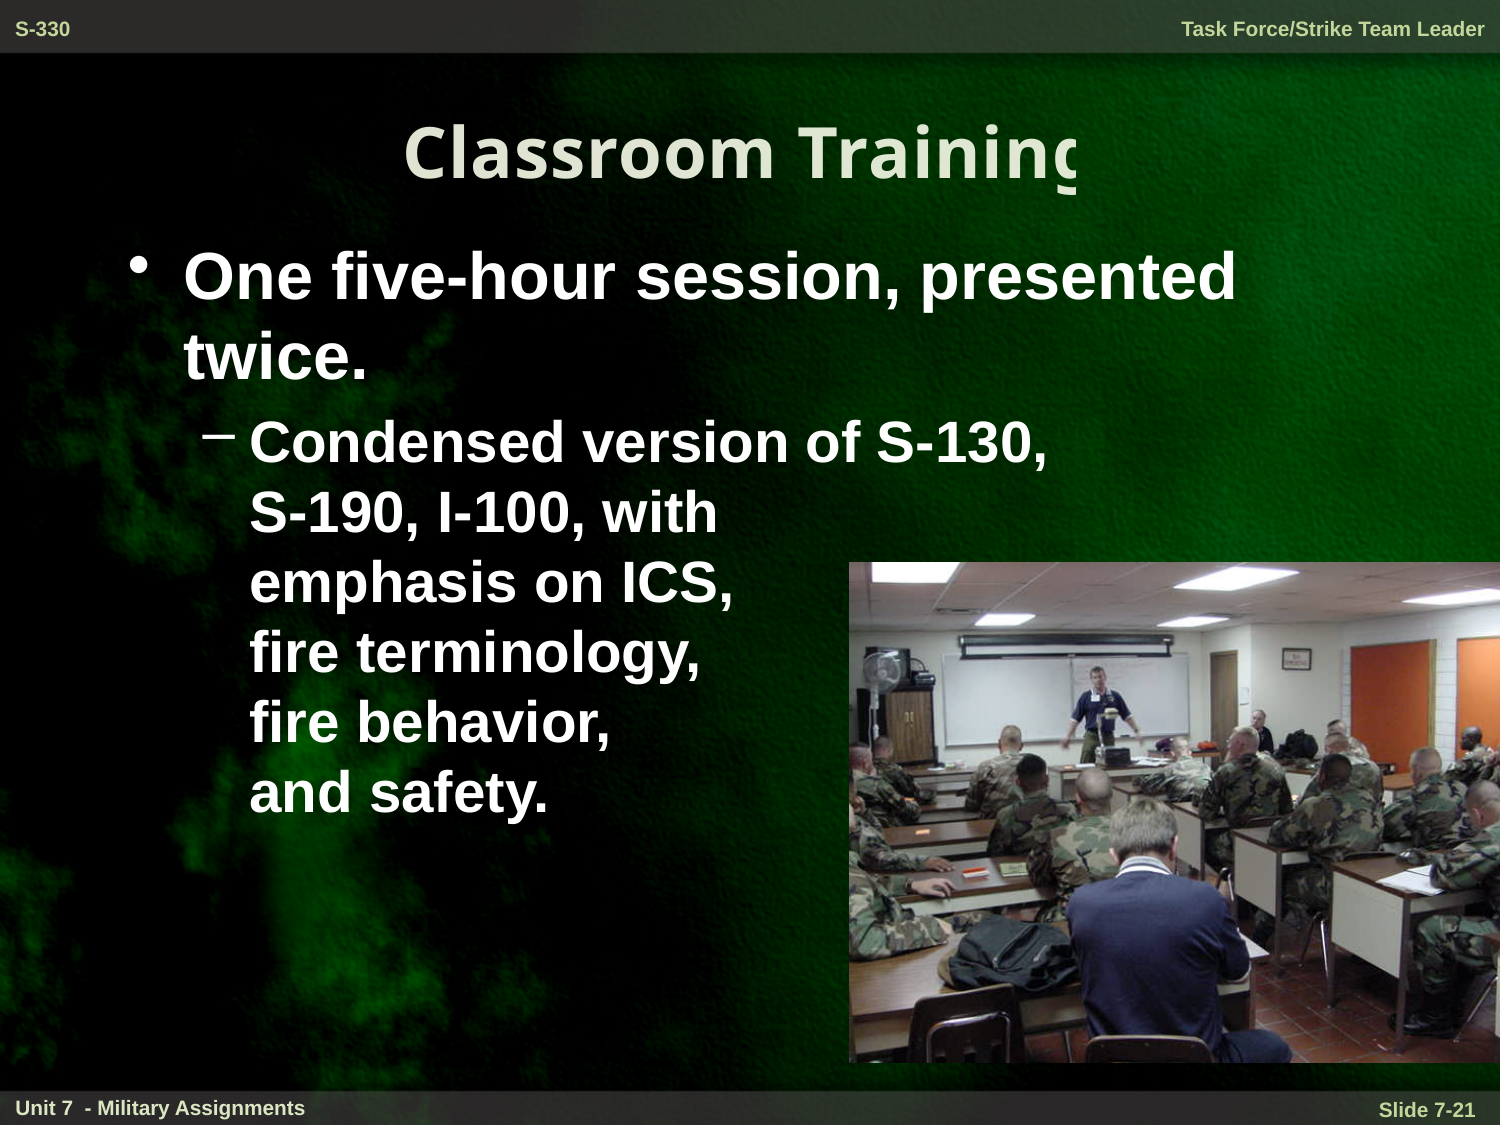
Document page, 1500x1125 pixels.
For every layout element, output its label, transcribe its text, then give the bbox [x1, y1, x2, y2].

list One five-hour session, presented twice. Condensed version of S-130, S-190, I-100, with emphasis on ICS, fire terminology, fire behavior, and safety. [112, 224, 1388, 1000]
picture [0, 0, 1500, 1125]
footer Unit 7 - Military Assignments [0, 1087, 1213, 1125]
title Classroom Training [112, 99, 1388, 200]
